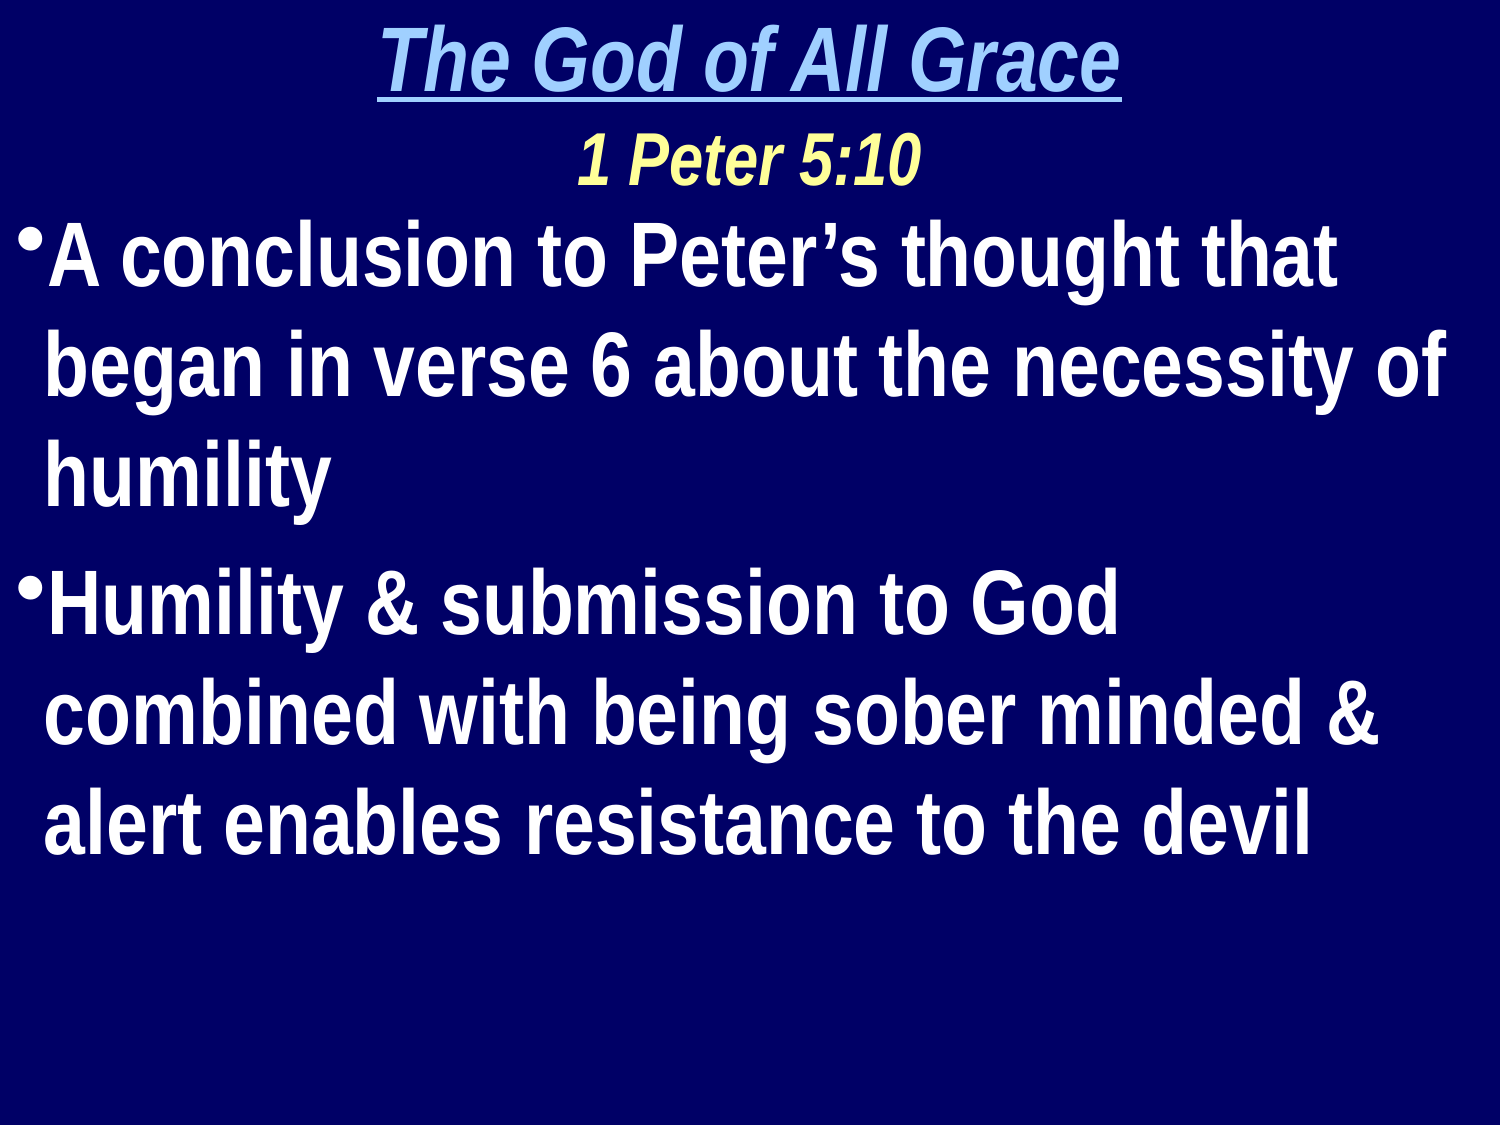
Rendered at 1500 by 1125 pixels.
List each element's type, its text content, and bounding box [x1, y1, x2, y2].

title The God of All Grace 1 Peter 5:10 [0, 0, 1500, 187]
list A conclusion to Peter’s thought that began in verse 6 about the necessity of humility Humility & submission to God combined with being sober minded & alert enables resistance to the devil [0, 187, 1500, 1125]
